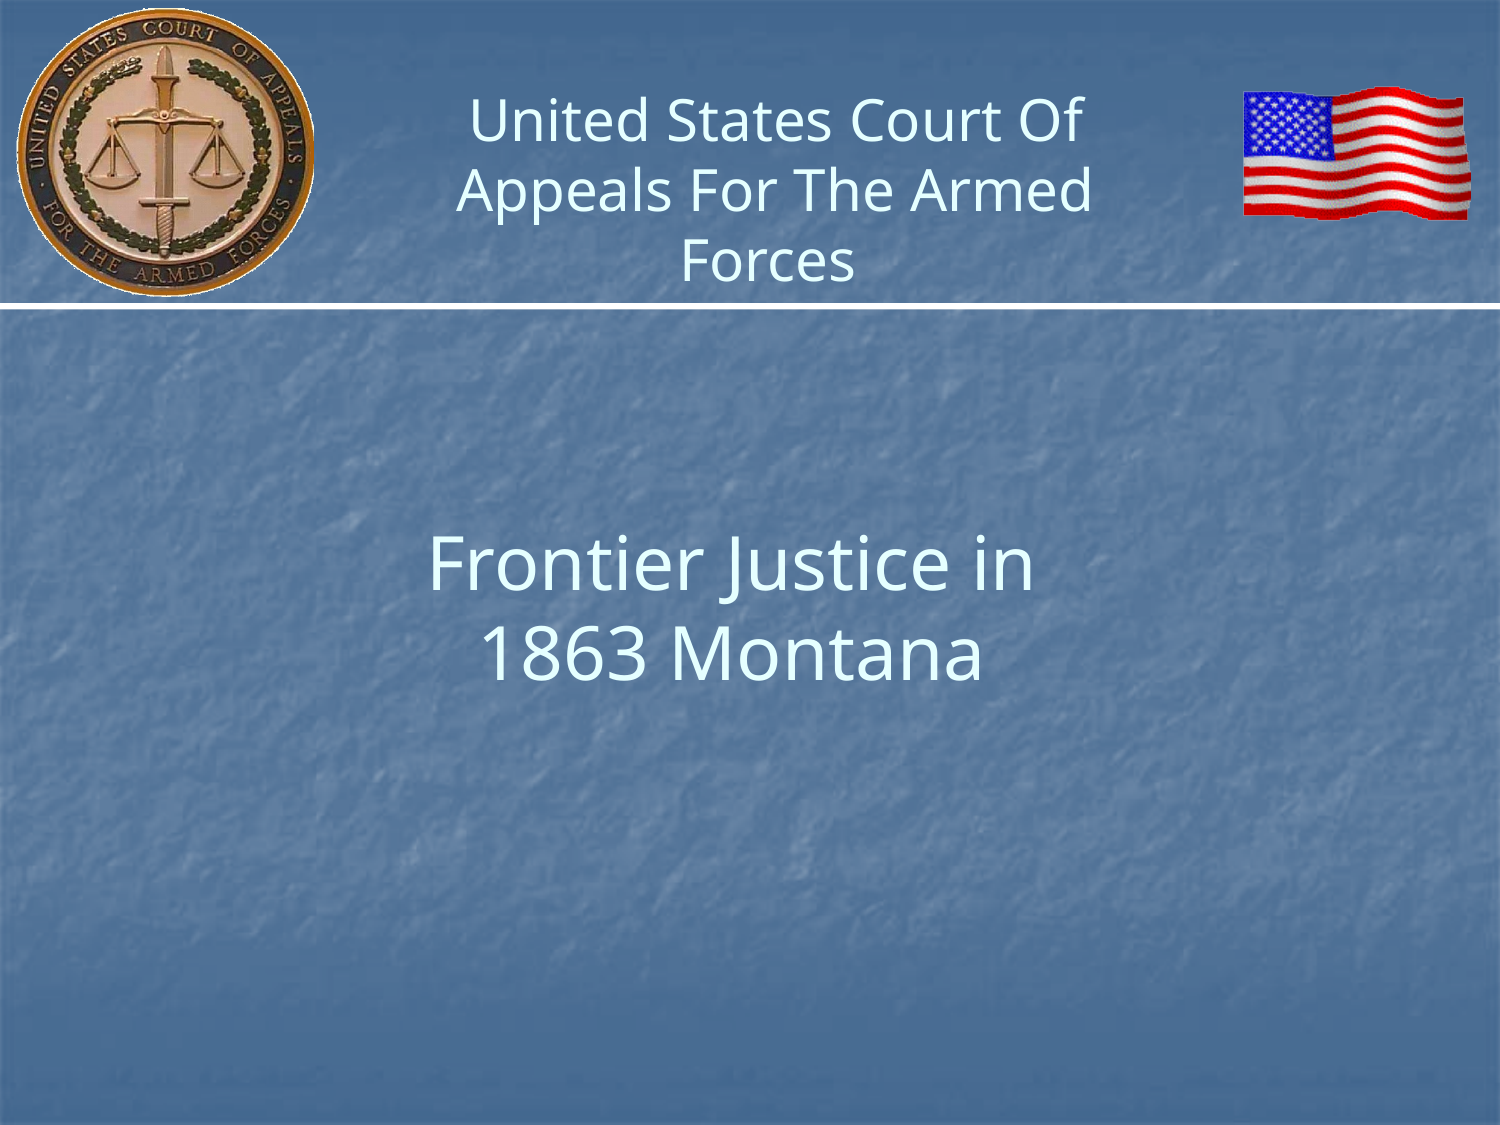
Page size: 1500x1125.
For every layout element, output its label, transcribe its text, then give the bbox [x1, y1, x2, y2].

picture [14, 8, 314, 297]
text_box Frontier Justice in 1863 Montana [264, 507, 1199, 703]
text_box United States Court Of Appeals For The Armed Forces [346, 75, 1204, 331]
picture [1232, 84, 1471, 222]
